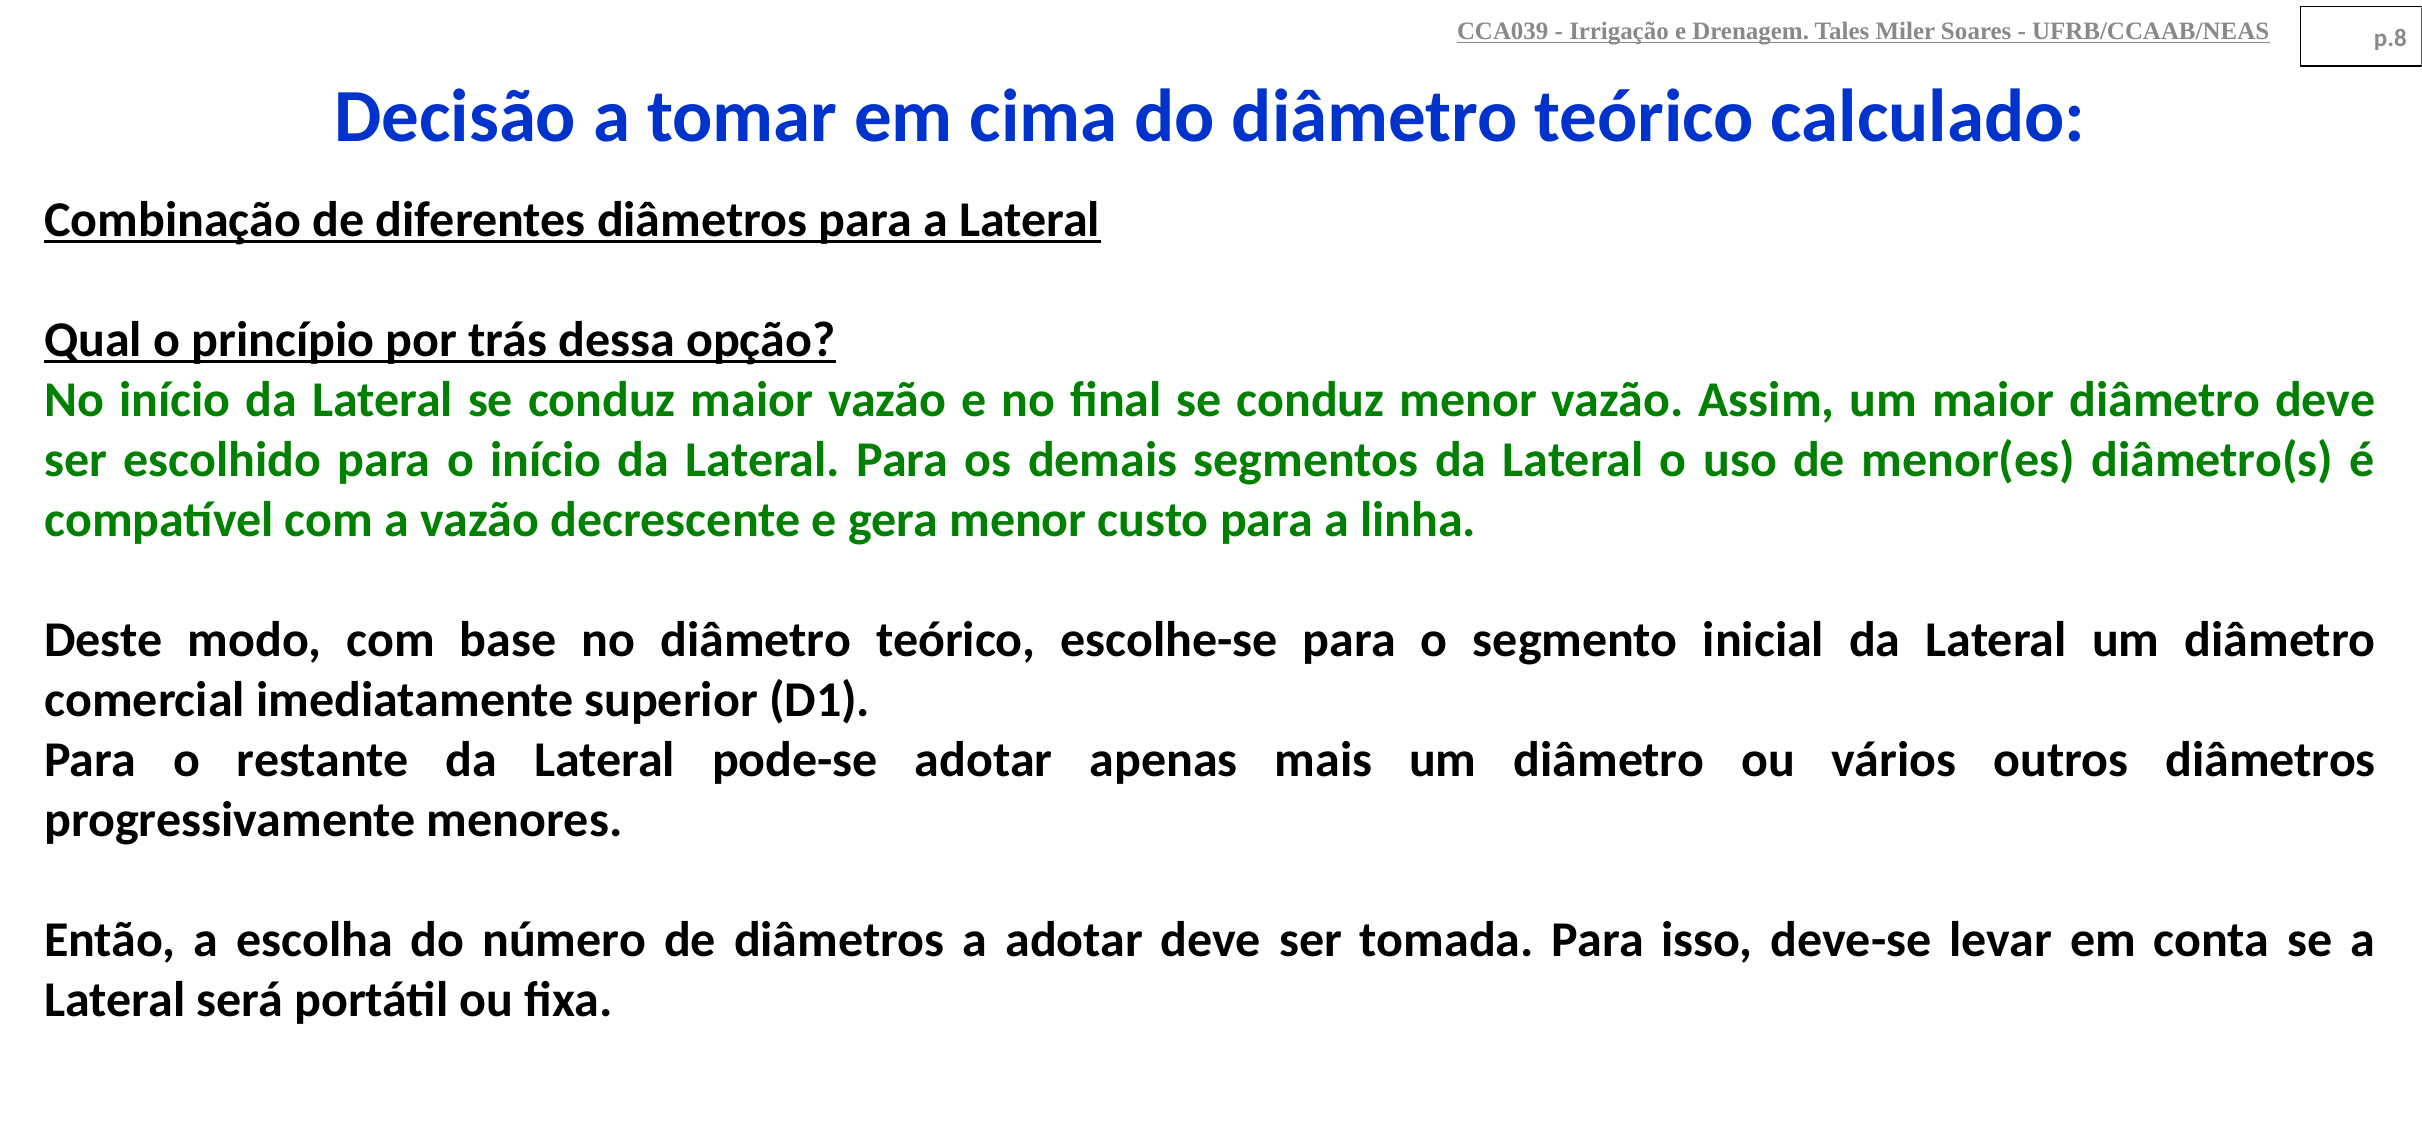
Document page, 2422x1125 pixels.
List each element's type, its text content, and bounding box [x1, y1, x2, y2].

text_box p.8 [2300, 6, 2422, 67]
text_box Decisão a tomar em cima do diâmetro teórico calculado: Combinação de diferentes diâmetros para a Lateral Qual o princípio por trás dessa opção? No início da Lateral se conduz maior vazão e no final se conduz menor vazão. Assim, um maior diâmetro deve ser escolhido para o início da Lateral. Para os demais segmentos da Lateral o uso de menor(es) diâmetro(s) é compatível com a vazão decrescente e gera menor custo para a linha. Deste modo, com base no diâmetro teórico, escolhe-se para o segmento inicial da Lateral um diâmetro comercial imediatamente superior (D1). Para o restante da Lateral pode-se adotar apenas mais um diâmetro ou vários outros diâmetros progressivamente menores. Então, a escolha do número de diâmetros a adotar deve ser tomada. Para isso, deve-se levar em conta se a Lateral será portátil ou fixa. [29, 58, 2393, 1034]
text_box CCA039 - Irrigação e Drenagem. Tales Miler Soares - UFRB/CCAAB/NEAS [1059, 0, 2286, 60]
